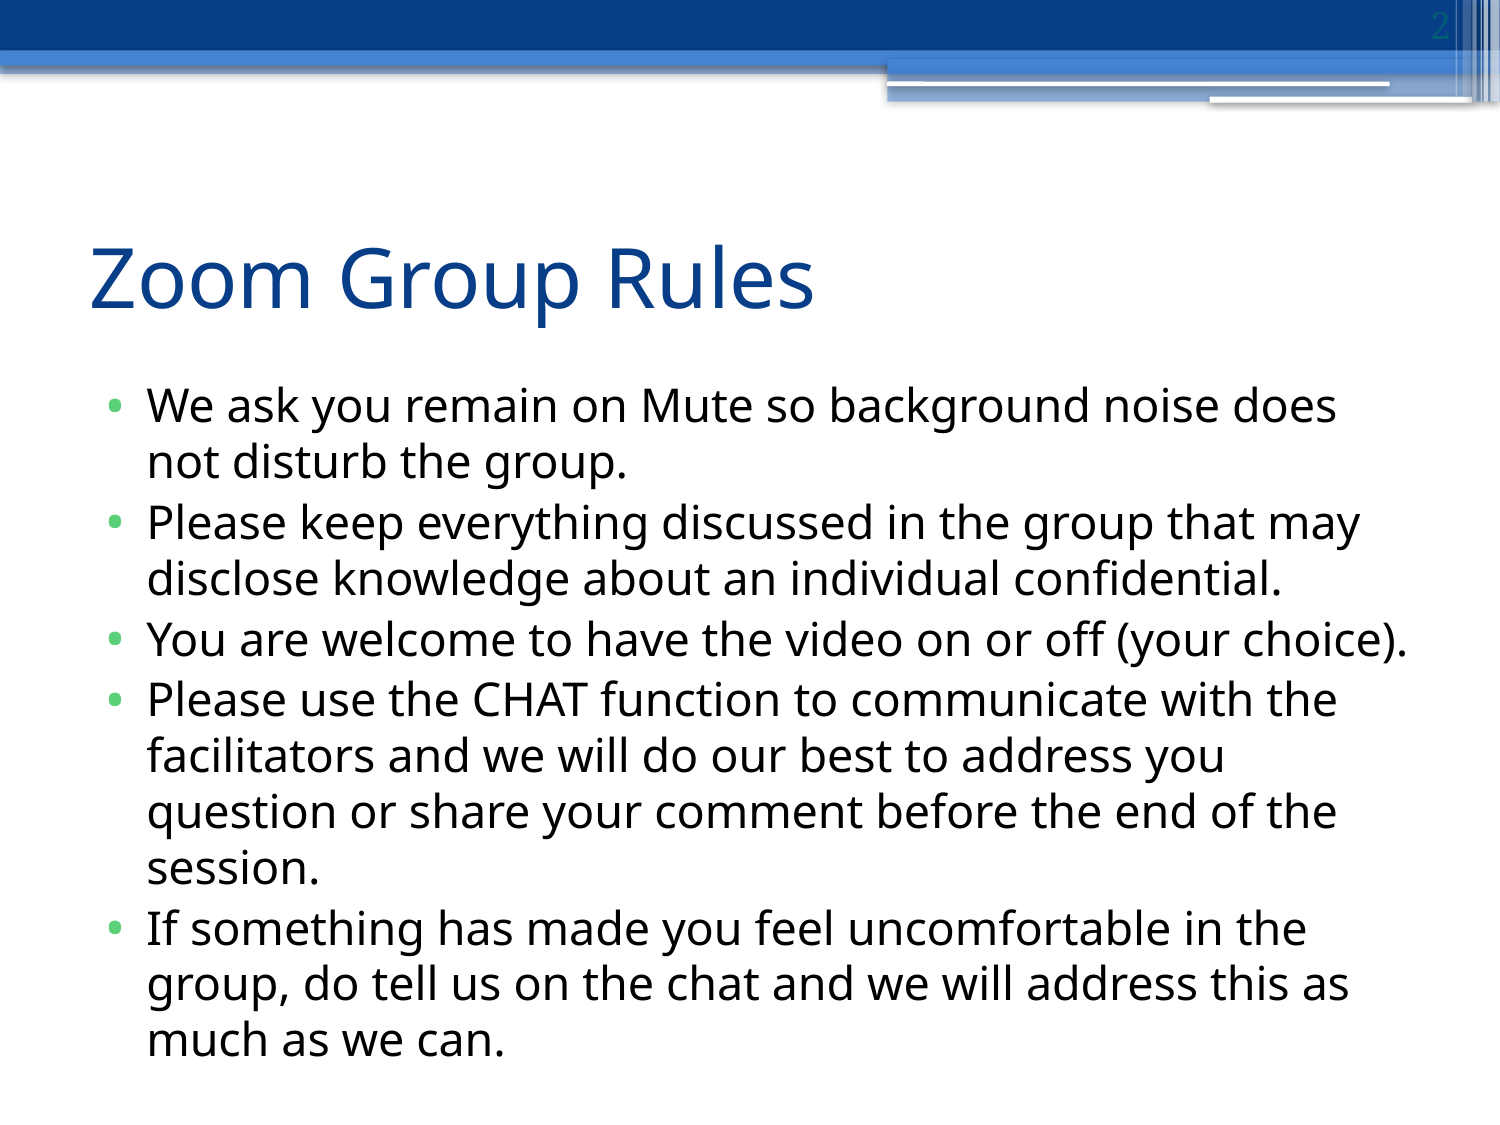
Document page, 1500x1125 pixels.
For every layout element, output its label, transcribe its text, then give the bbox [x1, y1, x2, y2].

slide_number 2 [1341, 0, 1466, 61]
title Zoom Group Rules [75, 187, 1425, 363]
list We ask you remain on Mute so background noise does not disturb the group. Please keep everything discussed in the group that may disclose knowledge about an individual confidential. You are welcome to have the video on or off (your choice). Please use the CHAT function to communicate with the facilitators and we will do our best to address you question or share your comment before the end of the session. If something has made you feel uncomfortable in the group, do tell us on the chat and we will address this as much as we can. [75, 368, 1425, 1079]
